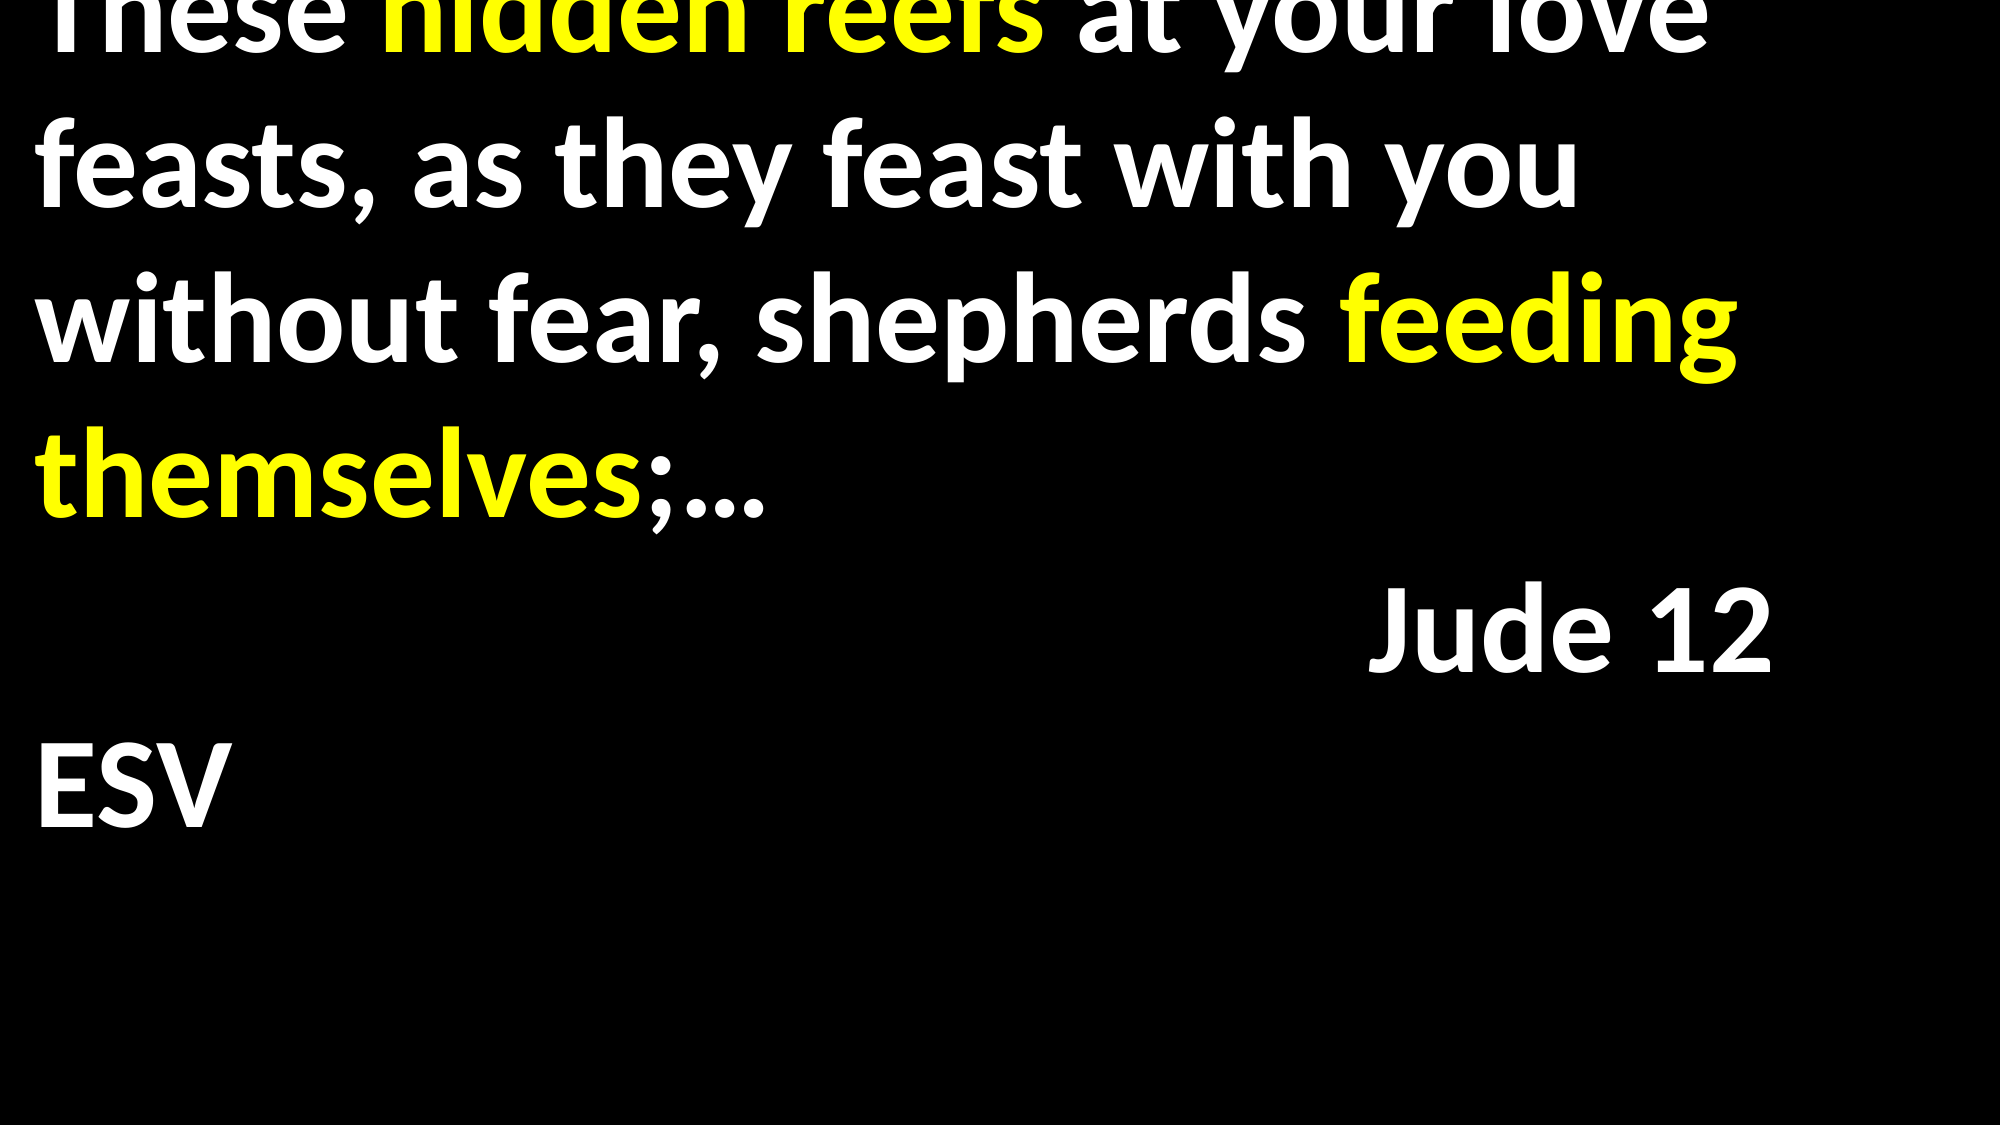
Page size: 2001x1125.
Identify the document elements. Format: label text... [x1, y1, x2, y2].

list These hidden reefs at your love feasts, as they feast with you without fear, shepherds feeding themselves;… Jude 12 ESV [0, 0, 2000, 1098]
